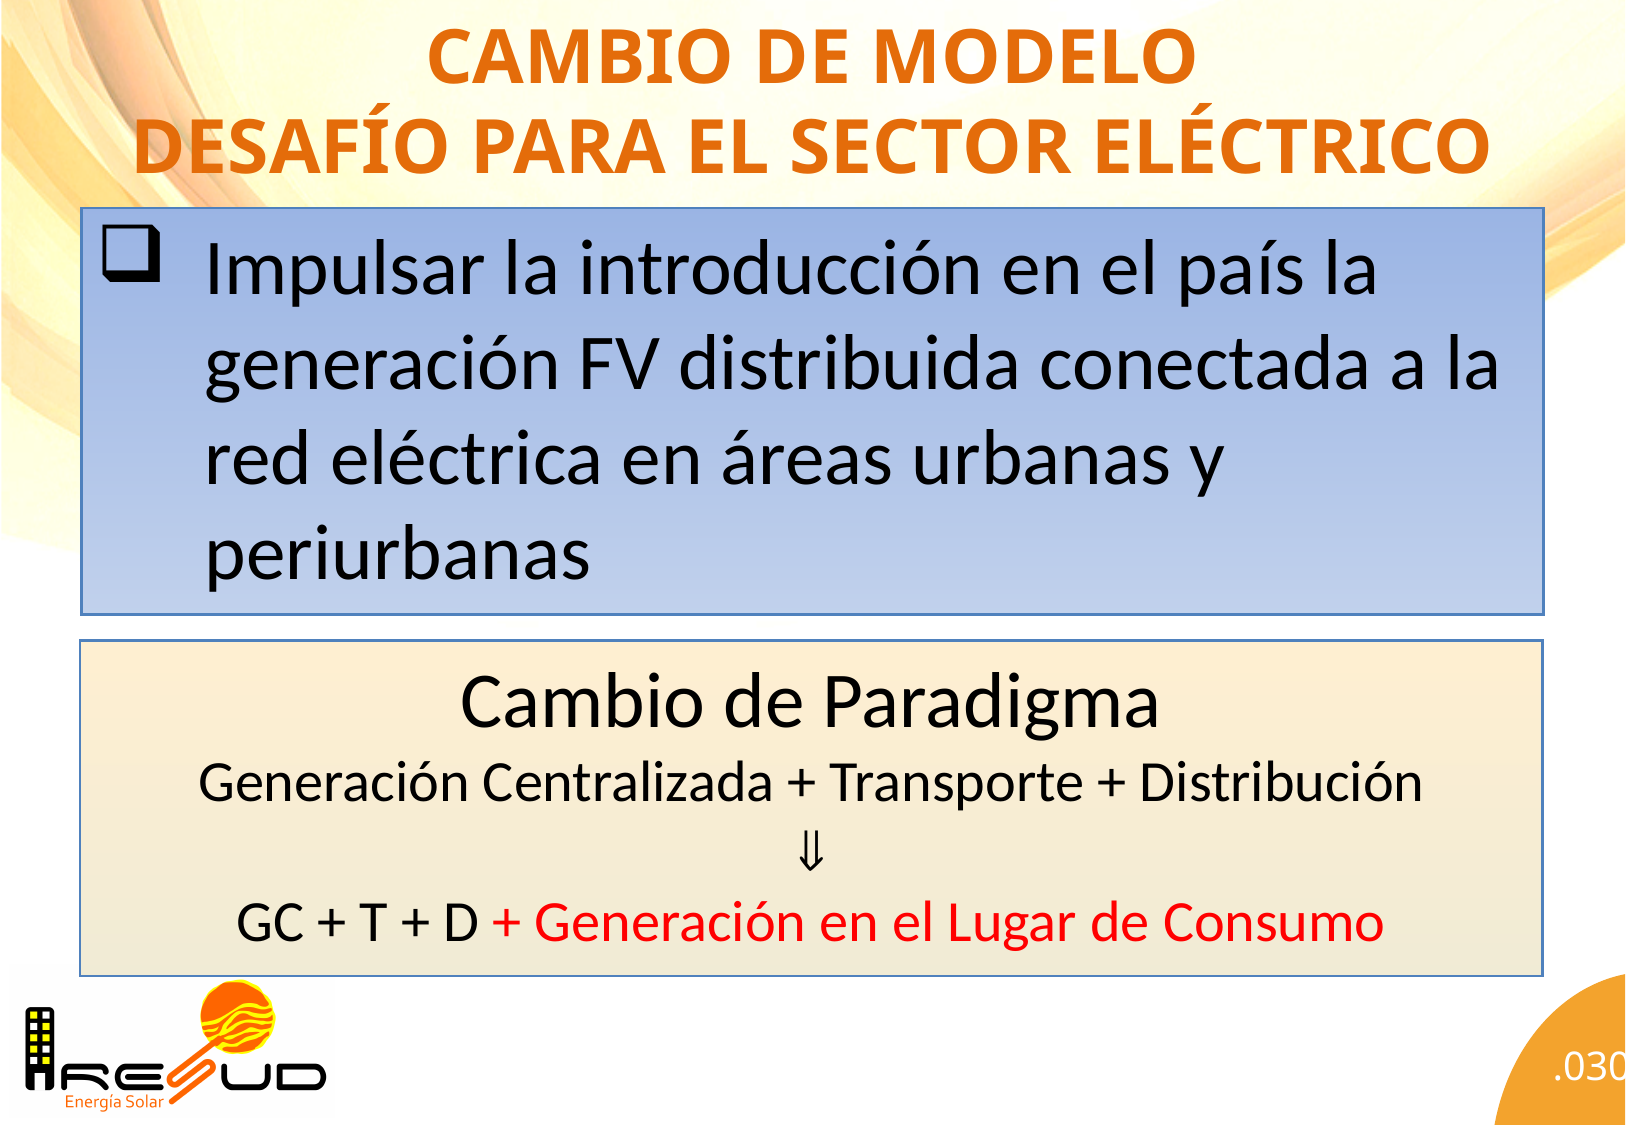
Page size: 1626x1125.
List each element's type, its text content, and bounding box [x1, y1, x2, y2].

text_box Cambio de Paradigma Generación Centralizada + Transporte + Distribución  GC + T + D + Generación en el Lugar de Consumo [80, 640, 1543, 976]
picture [0, 0, 1626, 701]
list Impulsar la introducción en el país la generación FV distribuida conectada a la red eléctrica en áreas urbanas y periurbanas [81, 208, 1544, 615]
picture [9, 964, 335, 1118]
title Cambio de modelo desafío para el sector eléctrico [83, 0, 1542, 136]
